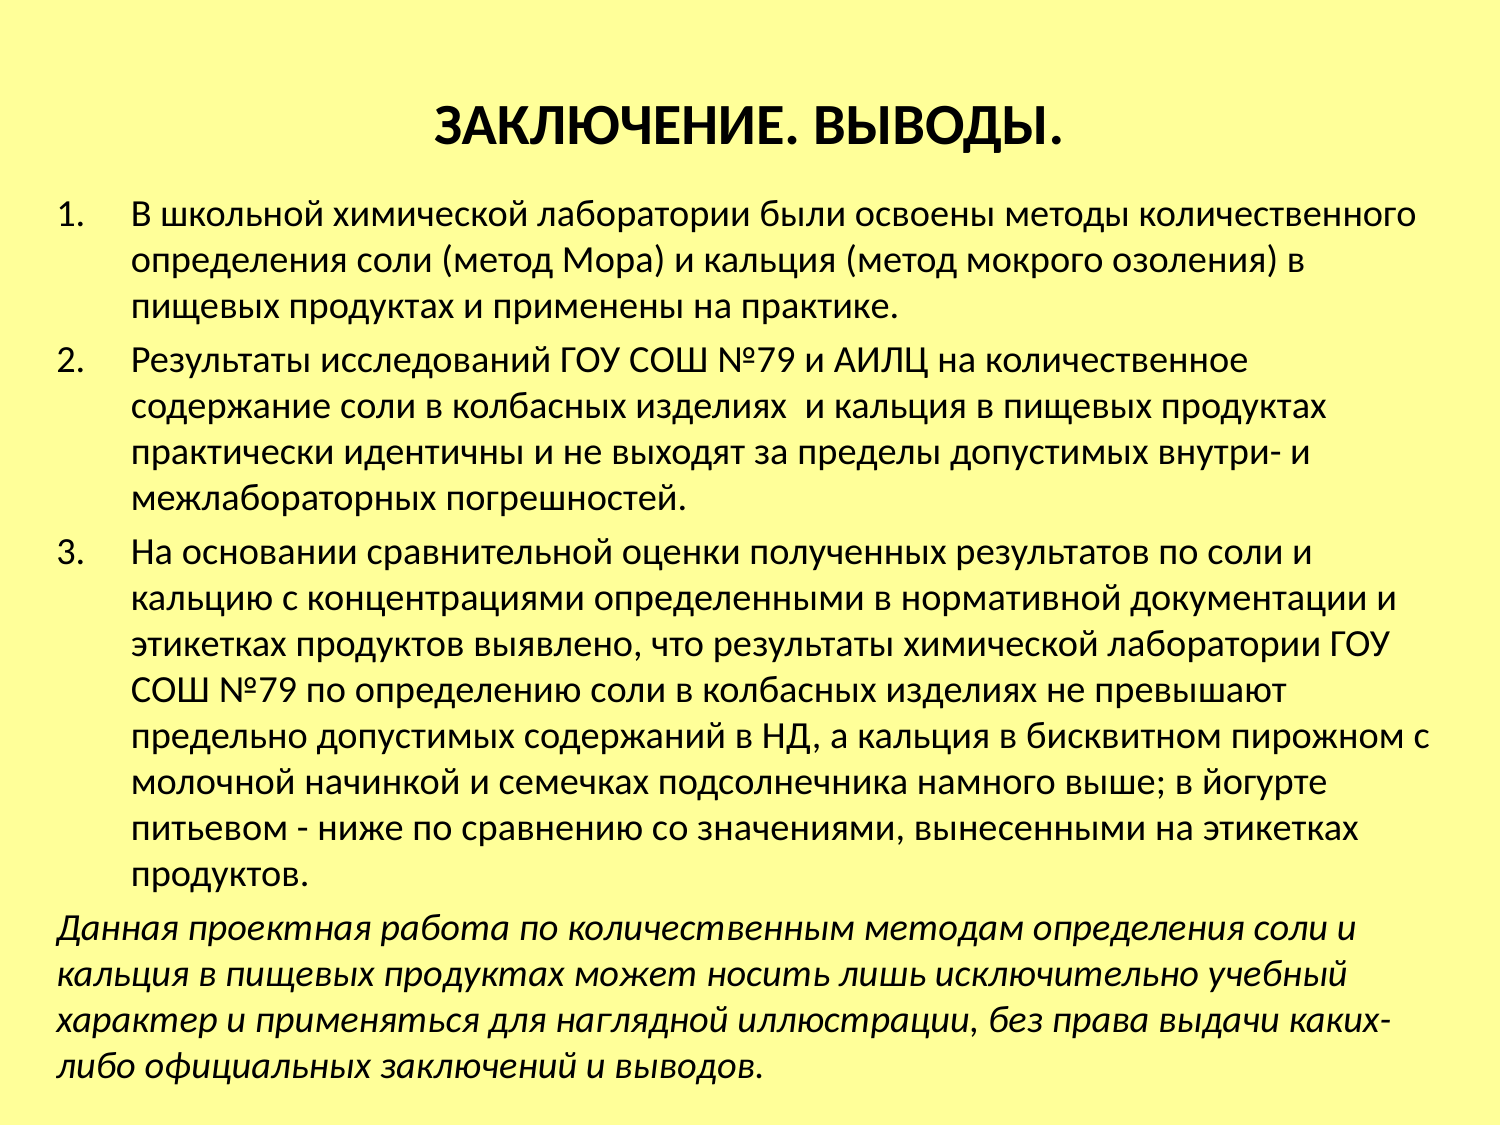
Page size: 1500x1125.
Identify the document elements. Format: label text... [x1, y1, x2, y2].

title ЗАКЛЮЧЕНИЕ. ВЫВОДЫ. [118, 79, 1394, 172]
list В школьной химической лаборатории были освоены методы количественного определения соли (метод Мора) и кальция (метод мокрого озоления) в пищевых продуктах и применены на практике. Результаты исследований ГОУ СОШ №79 и АИЛЦ на количественное содержание соли в колбасных изделиях и кальция в пищевых продуктах практически идентичны и не выходят за пределы допустимых внутри- и межлабораторных погрешностей. На основании сравнительной оценки полученных результатов по соли и кальцию с концентрациями определенными в нормативной документации и этикетках продуктов выявлено, что результаты химической лаборатории ГОУ СОШ №79 по определению соли в колбасных изделиях не превышают предельно допустимых содержаний в НД, а кальция в бисквитном пирожном с молочной начинкой и семечках подсолнечника намного выше; в йогурте питьевом - ниже по сравнению со значениями, вынесенными на этикетках продуктов. Данная проектная работа по количественным методам определения соли и кальция в пищевых продуктах может носить лишь исключительно учебный характер и применяться для наглядной иллюстрации, без права выдачи каких-либо официальных заключений и выводов. [41, 172, 1471, 1094]
